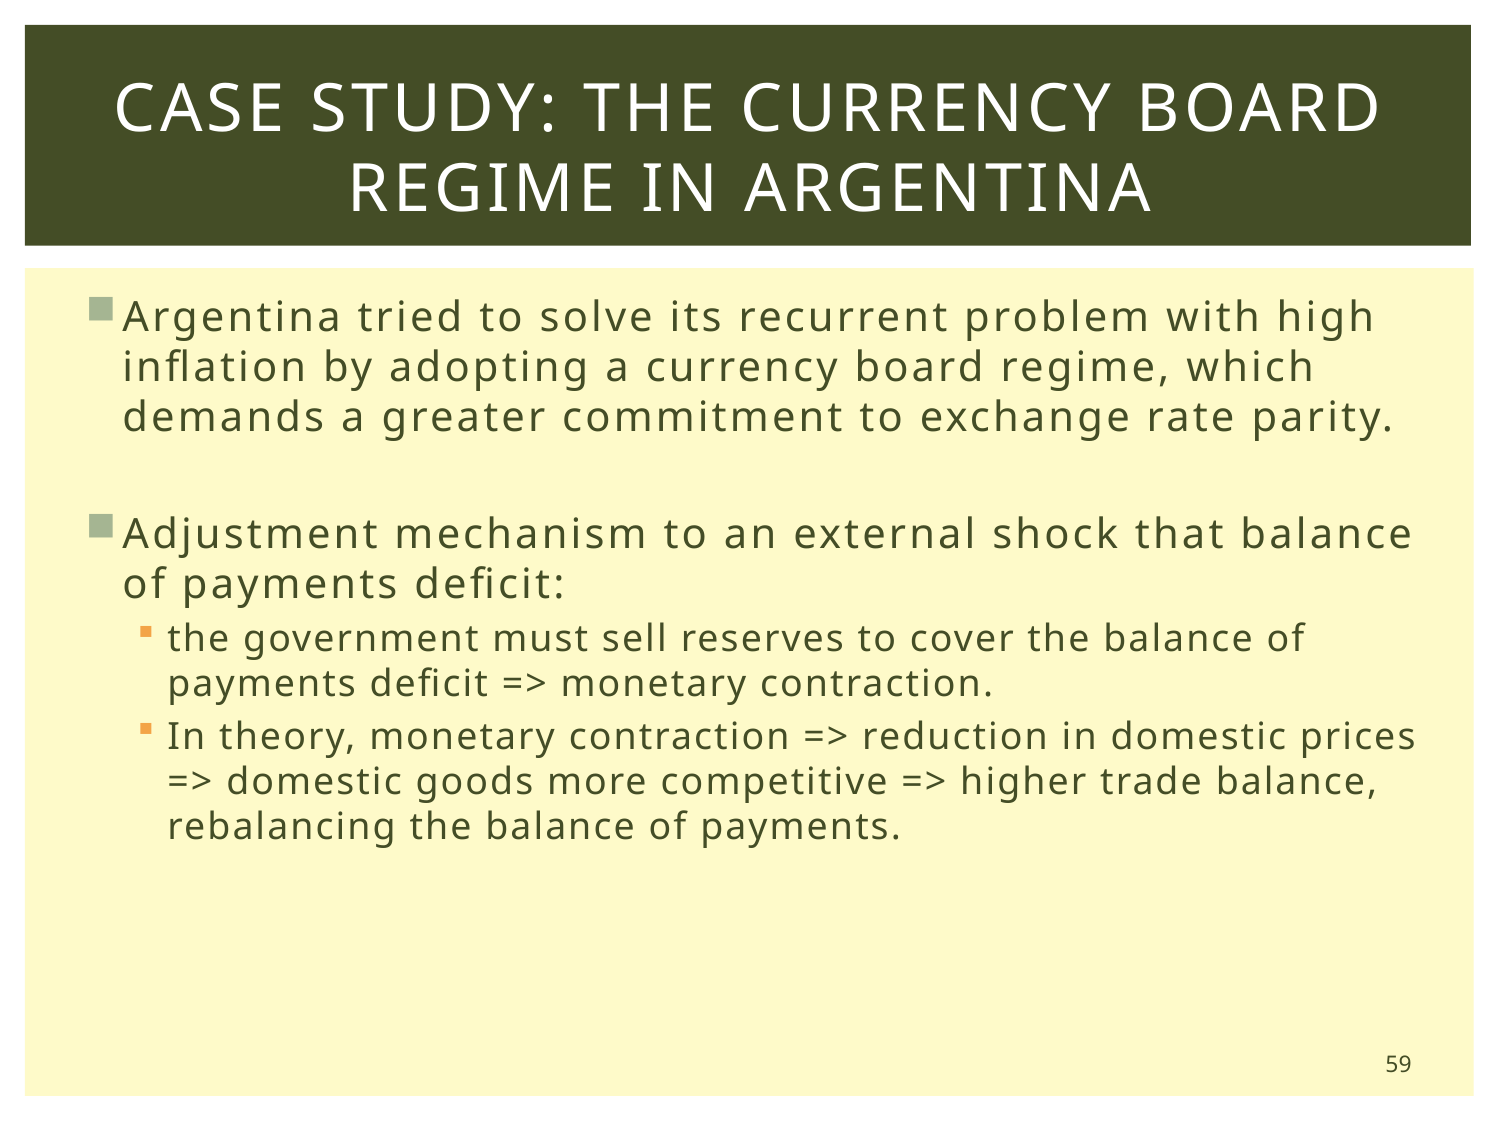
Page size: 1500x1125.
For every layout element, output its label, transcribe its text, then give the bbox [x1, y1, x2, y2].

slide_number 59 [1349, 1041, 1448, 1089]
title Case Study: The Currency Board Regime in Argentina [62, 58, 1438, 232]
list Argentina tried to solve its recurrent problem with high inflation by adopting a currency board regime, which demands a greater commitment to exchange rate parity. Adjustment mechanism to an external shock that balance of payments deficit: the government must sell reserves to cover the balance of payments deficit => monetary contraction. In theory, monetary contraction => reduction in domestic prices => domestic goods more competitive => higher trade balance, rebalancing the balance of payments. [62, 281, 1442, 1005]
